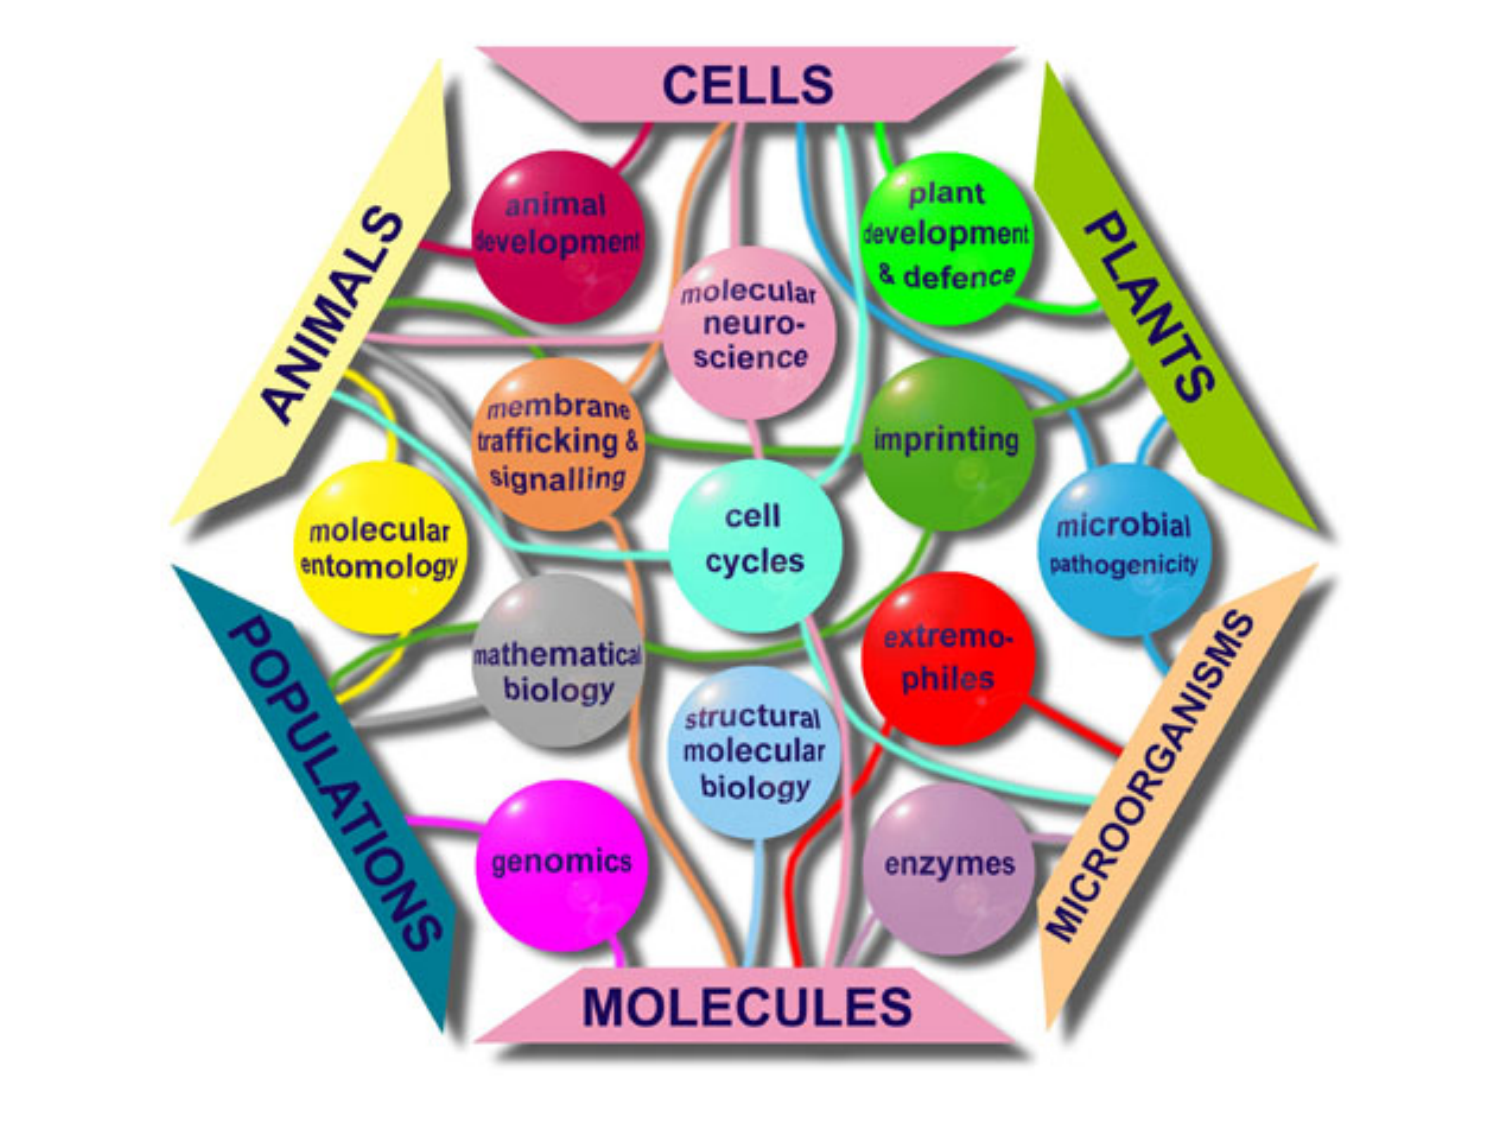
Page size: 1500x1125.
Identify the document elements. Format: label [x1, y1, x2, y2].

picture [159, 33, 1353, 1078]
